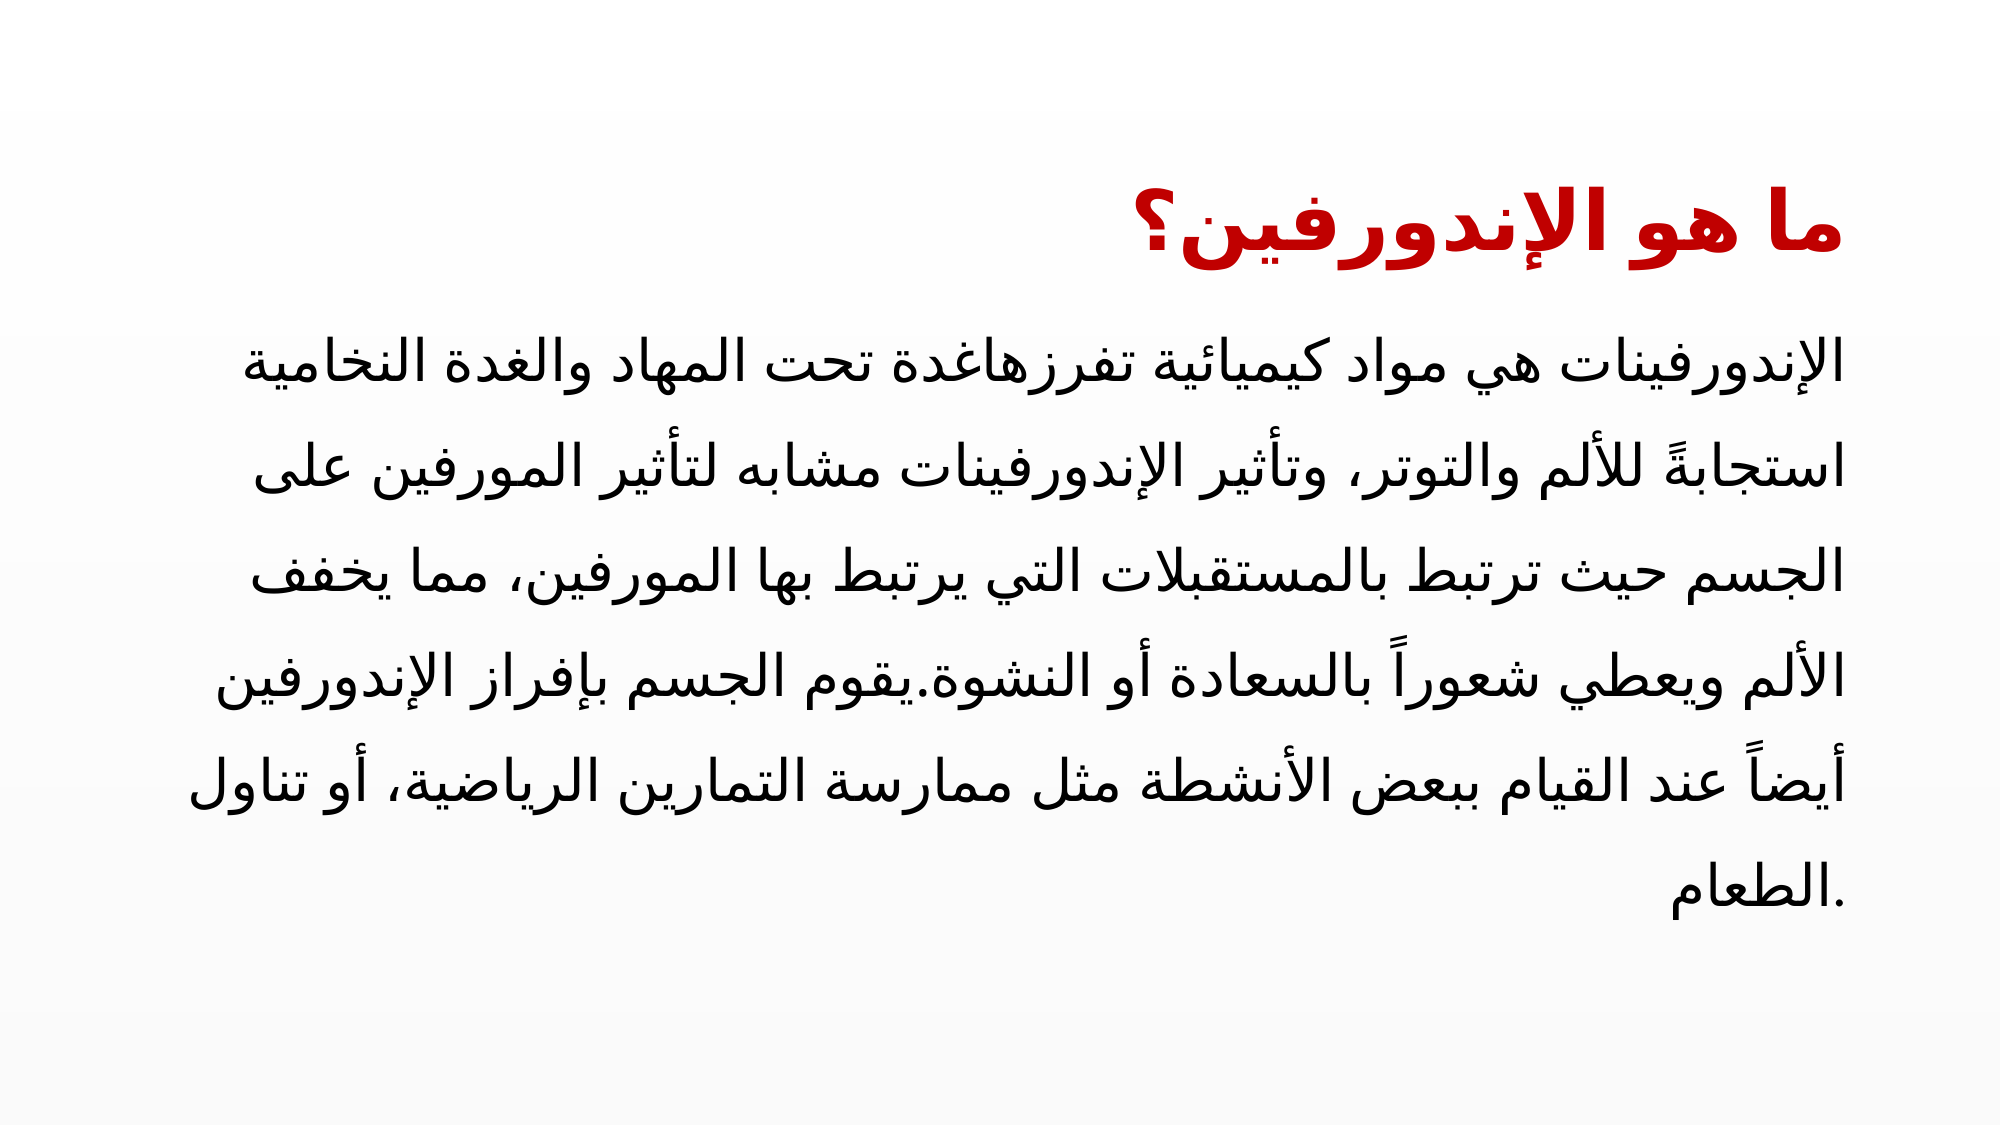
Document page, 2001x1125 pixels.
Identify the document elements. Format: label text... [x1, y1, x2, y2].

list ما هو الإندورفين؟ الإندورفينات هي مواد كيميائية تفرزهاغدة تحت المهاد والغدة النخامية استجابةً للألم والتوتر، وتأثير الإندورفينات مشابه لتأثير المورفين على الجسم حيث ترتبط بالمستقبلات التي يرتبط بها المورفين، مما يخفف الألم ويعطي شعوراً بالسعادة أو النشوة.يقوم الجسم بإفراز الإندورفين أيضاً عند القيام ببعض الأنشطة مثل ممارسة التمارين الرياضية، أو تناول الطعام. [137, 109, 1863, 1014]
